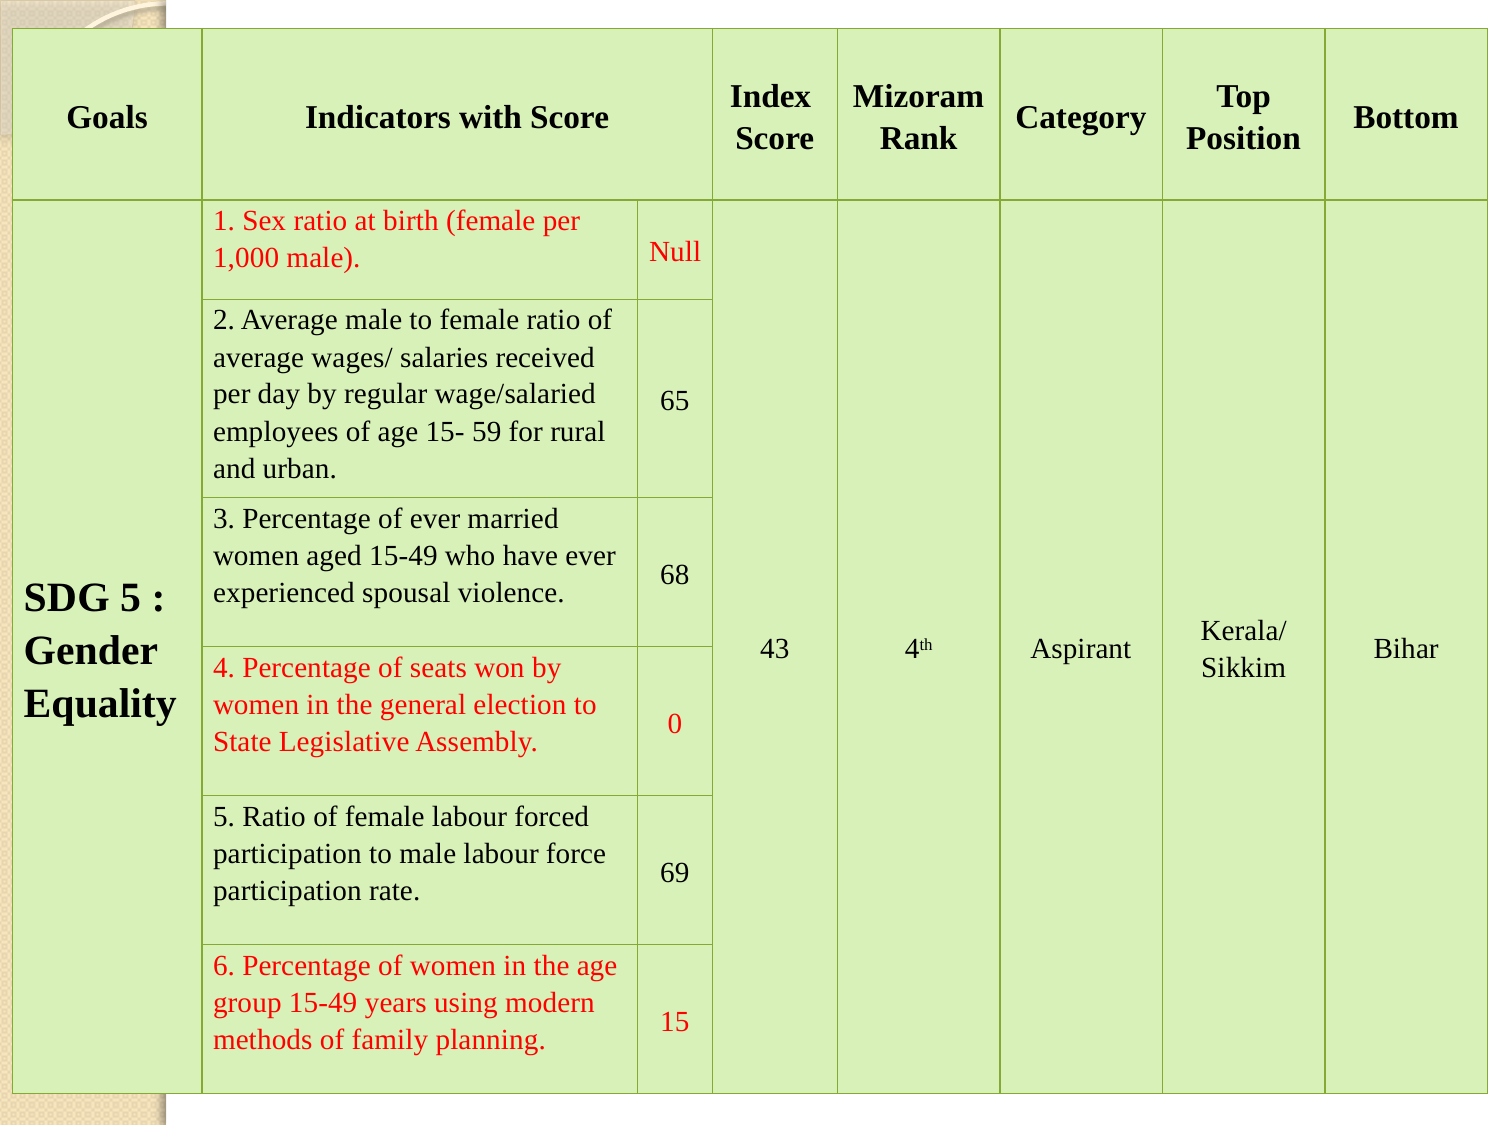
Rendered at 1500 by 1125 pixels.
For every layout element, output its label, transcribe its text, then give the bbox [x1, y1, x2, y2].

table_cell 5. Ratio of female labour forced participation to male labour force participation rate. [203, 796, 637, 944]
table_cell 4th [838, 201, 999, 1093]
table_header Index Score [713, 29, 837, 199]
table_cell 2. Average male to female ratio of average wages/ salaries received per day by regular wage/salaried employees of age 15- 59 for rural and urban. [203, 300, 637, 497]
table_cell SDG 5 : Gender Equality [13, 201, 201, 1093]
table_header Top Position [1163, 29, 1324, 199]
table_header Mizoram Rank [838, 29, 999, 199]
table_cell 68 [638, 498, 712, 646]
table_header Category [1001, 29, 1162, 199]
table_header Indicators with Score [203, 29, 712, 199]
table_cell Bihar [1326, 201, 1487, 1093]
table_cell 43 [713, 201, 837, 1093]
table_header Goals [13, 29, 201, 199]
table_cell 65 [638, 300, 712, 497]
table_cell Kerala/Sikkim [1163, 201, 1324, 1093]
table_cell 15 [638, 945, 712, 1093]
table_cell 3. Percentage of ever married women aged 15-49 who have ever experienced spousal violence. [203, 498, 637, 646]
table_cell 0 [638, 647, 712, 795]
table_cell 1. Sex ratio at birth (female per 1,000 male). [203, 201, 637, 299]
table_cell 6. Percentage of women in the age group 15-49 years using modern methods of family planning. [203, 945, 637, 1093]
table_cell Null [638, 201, 712, 299]
table_header Bottom [1326, 29, 1487, 199]
table_cell 4. Percentage of seats won by women in the general election to State Legislative Assembly. [203, 647, 637, 795]
table_cell Aspirant [1001, 201, 1162, 1093]
table_cell 69 [638, 796, 712, 944]
